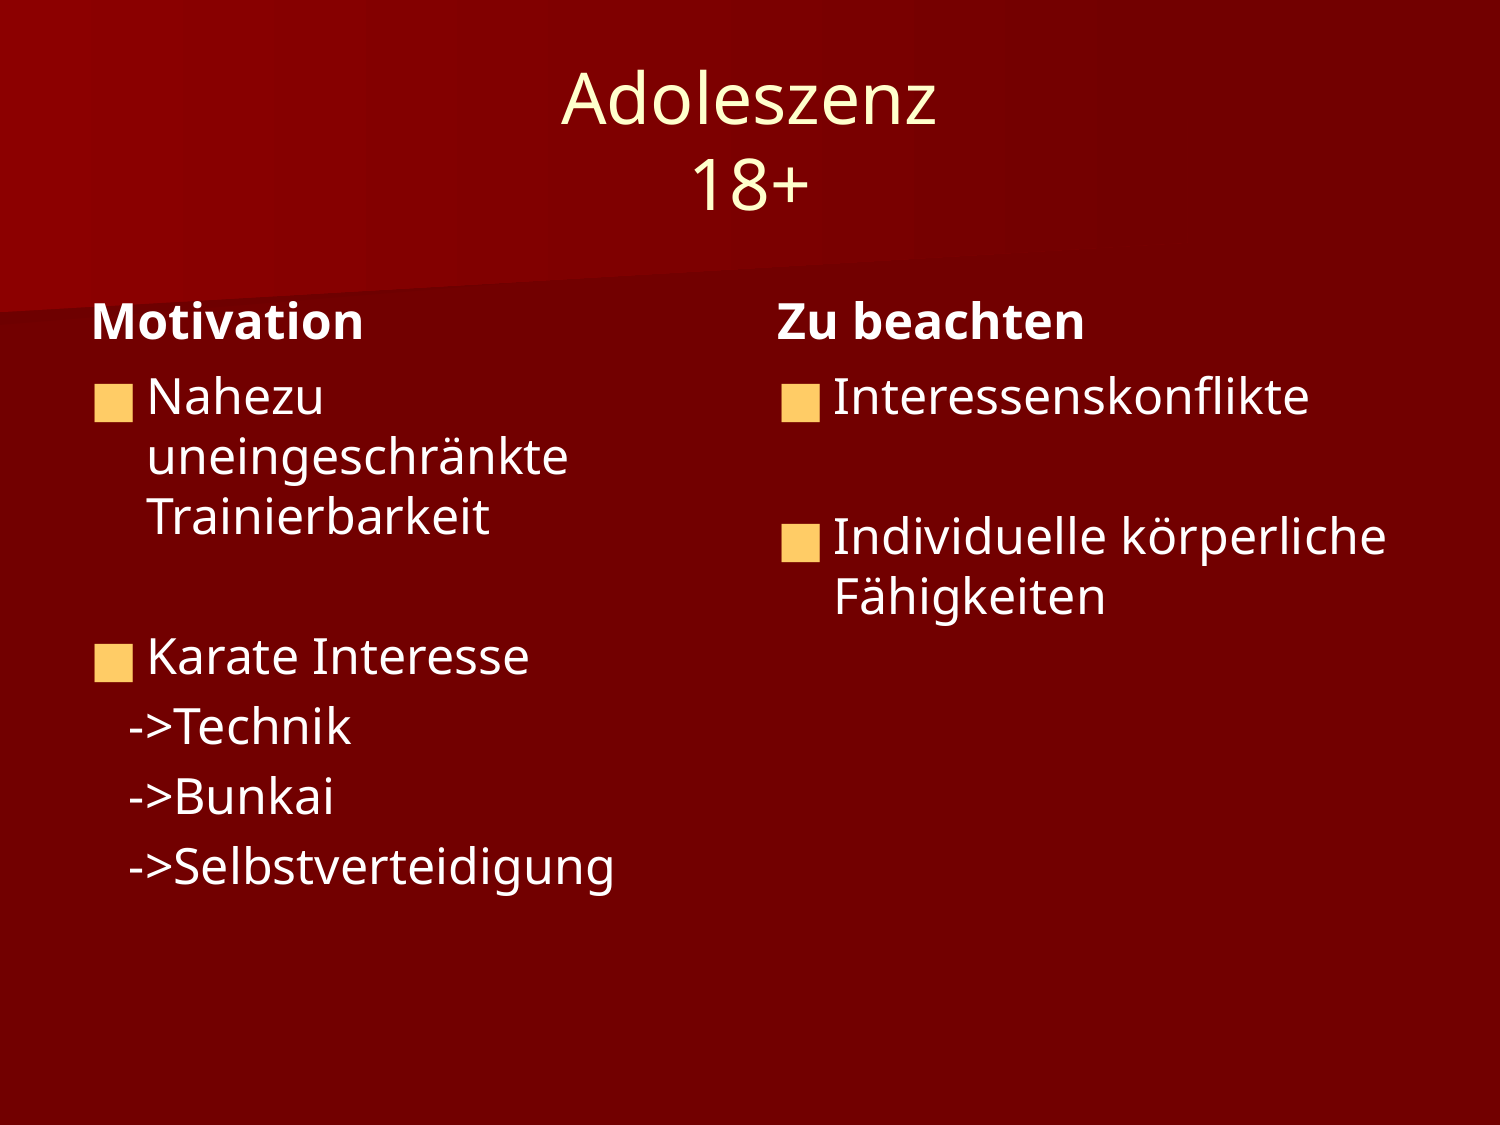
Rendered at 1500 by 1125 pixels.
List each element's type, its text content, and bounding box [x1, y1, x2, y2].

list Motivation [75, 251, 738, 356]
list Interessenskonflikte Individuelle körperliche Fähigkeiten [761, 356, 1425, 1005]
list Zu beachten [761, 251, 1425, 356]
title Adoleszenz 18+ [75, 45, 1425, 233]
list Nahezu uneingeschränkte Trainierbarkeit Karate Interesse ->Technik ->Bunkai ->Selbstverteidigung [75, 356, 738, 1005]
